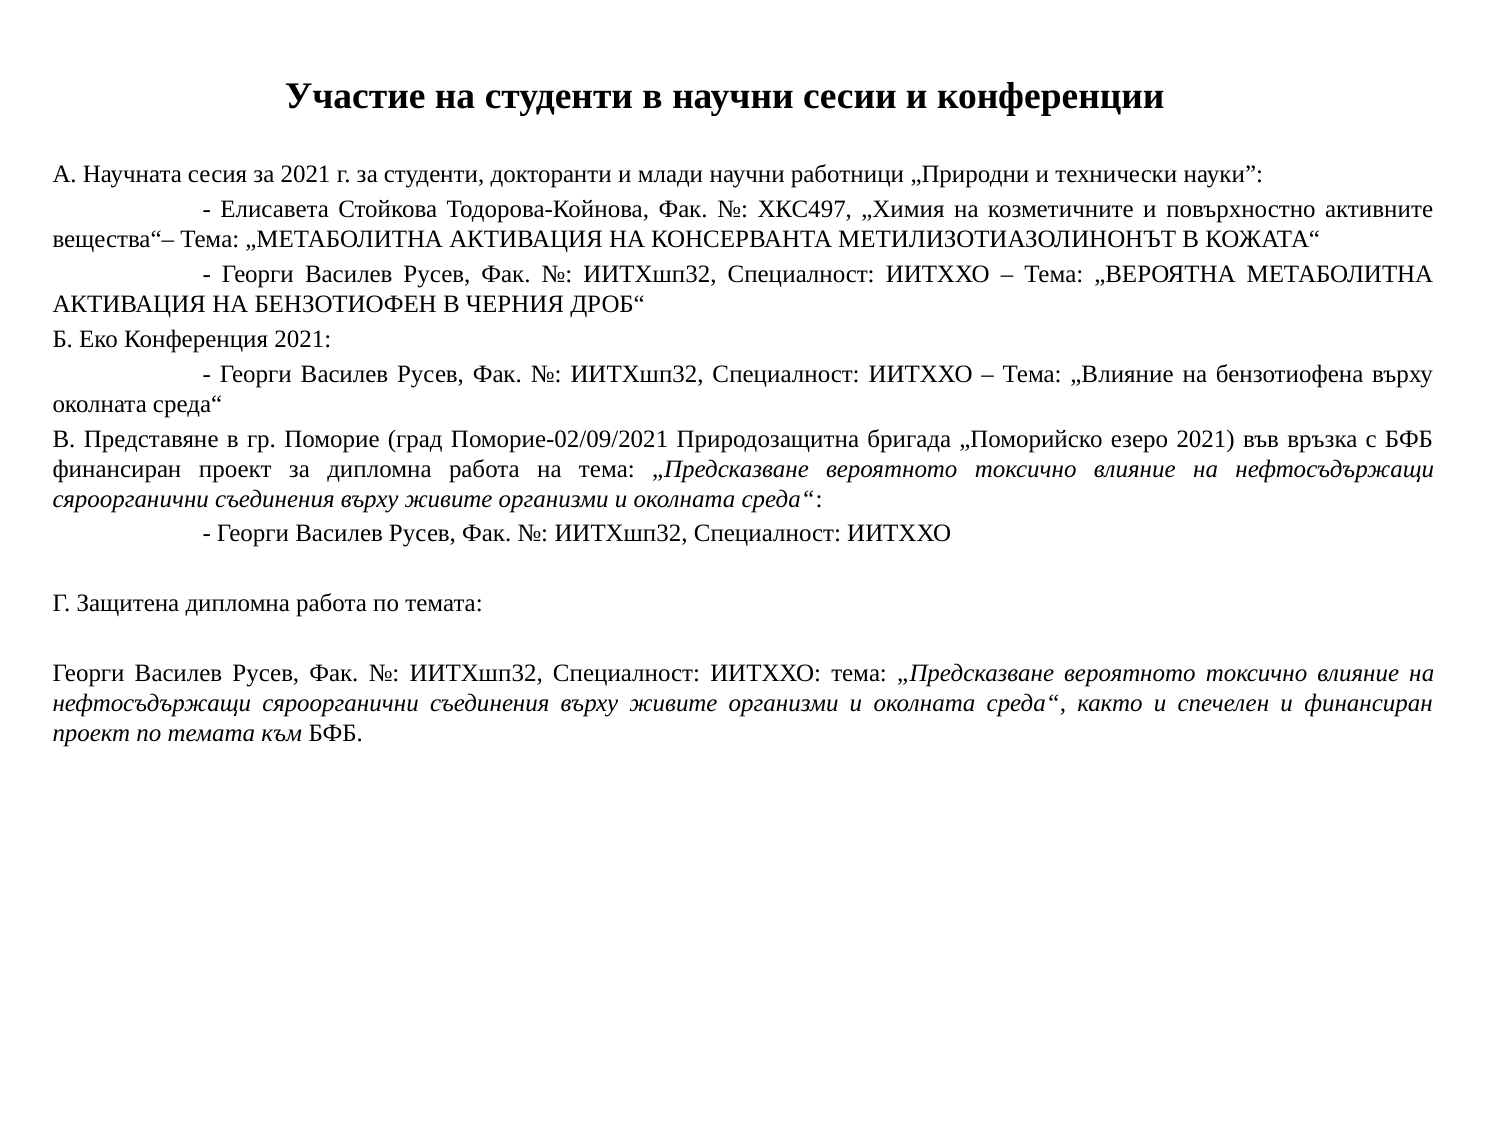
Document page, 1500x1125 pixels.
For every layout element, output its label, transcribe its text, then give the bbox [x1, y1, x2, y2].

title Участие на студенти в научни сесии и конференции [87, 37, 1363, 149]
subtitle А. Научната сесия за 2021 г. за студенти, докторанти и млади научни работници „Природни и технически науки”: - Елисавета Стойкова Тодорова-Койнова, Фак. №: ХКС497, „Химия на козметичните и повърхностно активните вещества“– Тема: „МЕТАБОЛИТНА АКТИВАЦИЯ НА КОНСЕРВАНТА МЕТИЛИЗОТИАЗОЛИНОНЪТ В КОЖАТА“ - Георги Василев Русев, Фак. №: ИИТХшп32, Специалност: ИИТХХО – Тема: „ВЕРОЯТНА МЕТАБОЛИТНА АКТИВАЦИЯ НА БЕНЗОТИОФЕН В ЧЕРНИЯ ДРОБ“ Б. Еко Конференция 2021: - Георги Василев Русев, Фак. №: ИИТХшп32, Специалност: ИИТХХО – Тема: „Влияние на бензотиофена върху околната среда“ В. Представяне в гр. Поморие (град Поморие-02/09/2021 Природозащитна бригада „Поморийско езеро 2021) във връзка с БФБ финансиран проект за дипломна работа на тема: „Предсказване вероятното токсично влияние на нефтосъдържащи сяроорганични съединения върху живите организми и околната среда“: - Георги Василев Русев, Фак. №: ИИТХшп32, Специалност: ИИТХХО Г. Защитена дипломна работа по темата: Георги Василев Русев, Фак. №: ИИТХшп32, Специалност: ИИТХХО: тема: „Предсказване вероятното токсично влияние на нефтосъдържащи сяроорганични съединения върху живите организми и околната среда“, както и спечелен и финансиран проект по темата към БФБ. [37, 149, 1450, 1075]
